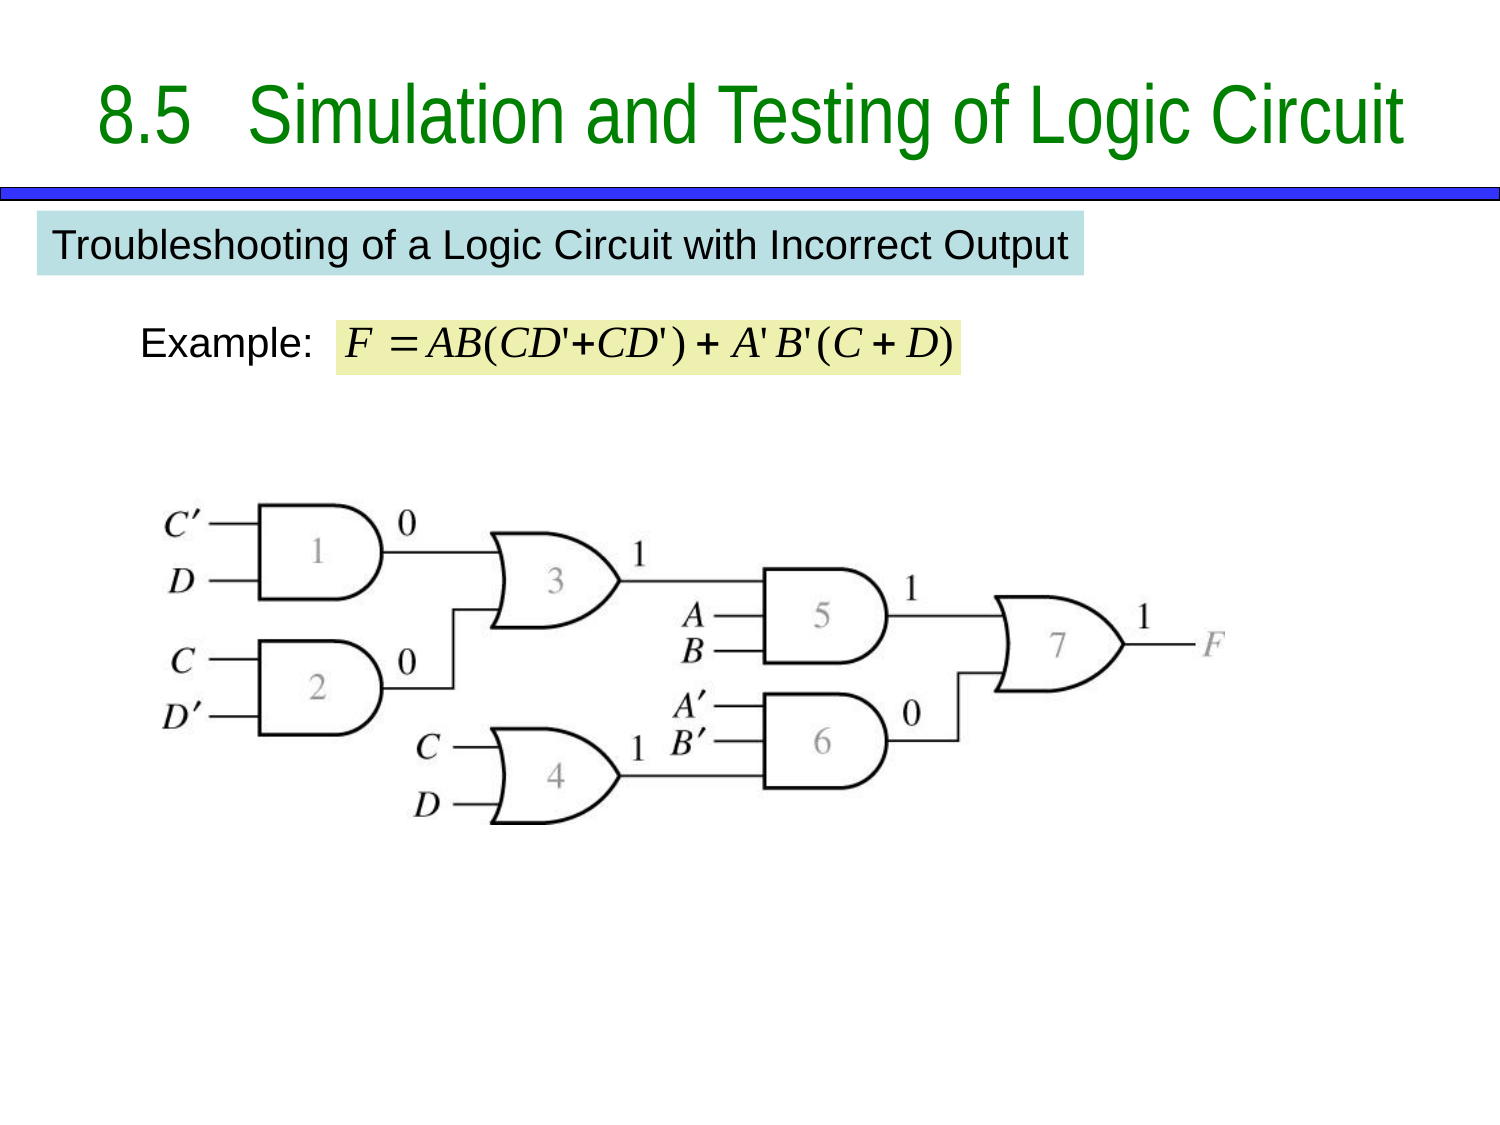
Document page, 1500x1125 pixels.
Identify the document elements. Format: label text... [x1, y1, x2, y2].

title 8.5 Simulation and Testing of Logic Circuit [76, 31, 1427, 189]
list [162, 499, 1226, 825]
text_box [336, 319, 962, 376]
text_box Troubleshooting of a Logic Circuit with Incorrect Output [36, 210, 1084, 276]
text_box Example: [125, 308, 329, 374]
